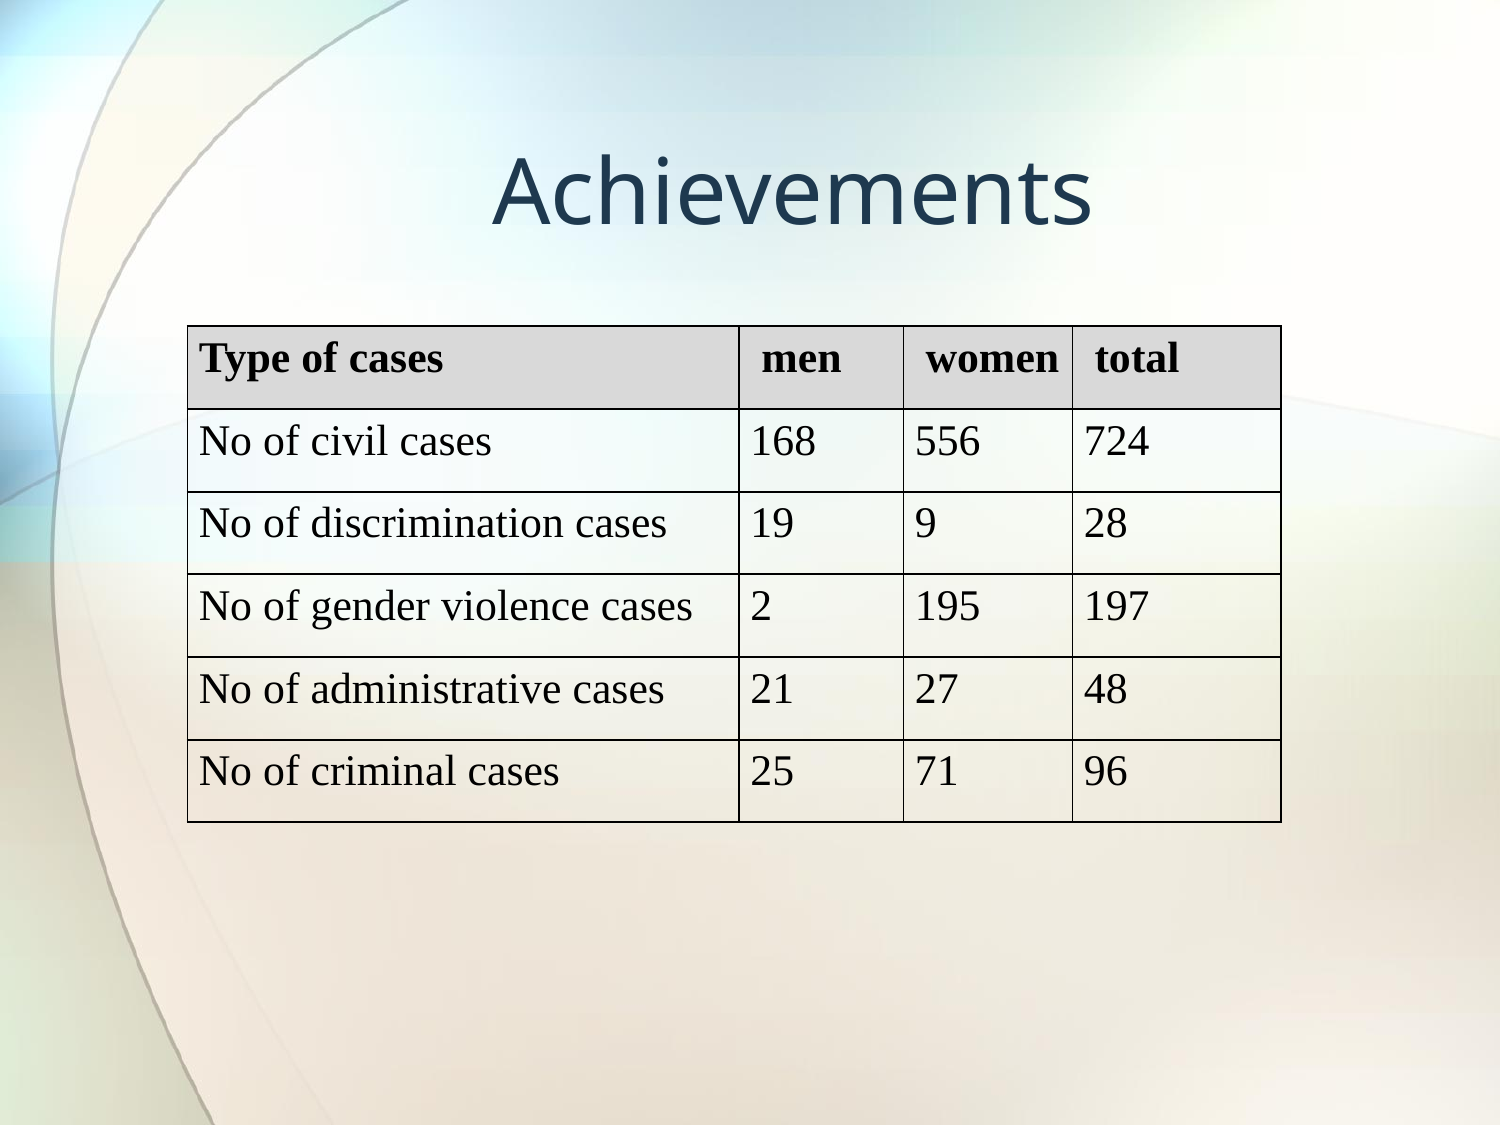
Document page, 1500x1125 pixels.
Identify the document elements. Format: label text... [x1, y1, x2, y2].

title Achievements [187, 112, 1400, 263]
table_cell 19 [740, 493, 903, 573]
table_cell 96 [1073, 741, 1280, 821]
table_cell 21 [740, 658, 903, 739]
table_cell 27 [904, 658, 1072, 739]
table_cell 25 [740, 741, 903, 821]
table_cell 724 [1073, 410, 1280, 491]
table_header women [904, 327, 1072, 408]
table_cell 28 [1073, 493, 1280, 573]
table_header total [1073, 327, 1280, 408]
table_cell No of criminal cases [188, 741, 738, 821]
table_cell 197 [1073, 575, 1280, 656]
table_cell 2 [740, 575, 903, 656]
table_cell 71 [904, 741, 1072, 821]
table_cell 556 [904, 410, 1072, 491]
picture [0, 0, 1500, 1125]
table_header men [740, 327, 903, 408]
table_cell No of administrative cases [188, 658, 738, 739]
table_cell No of civil cases [188, 410, 738, 491]
table_cell 9 [904, 493, 1072, 573]
table_cell No of discrimination cases [188, 493, 738, 573]
table_cell 195 [904, 575, 1072, 656]
table_cell No of gender violence cases [188, 575, 738, 656]
table_header Type of cases [188, 327, 738, 408]
table_cell 48 [1073, 658, 1280, 739]
table_cell 168 [740, 410, 903, 491]
